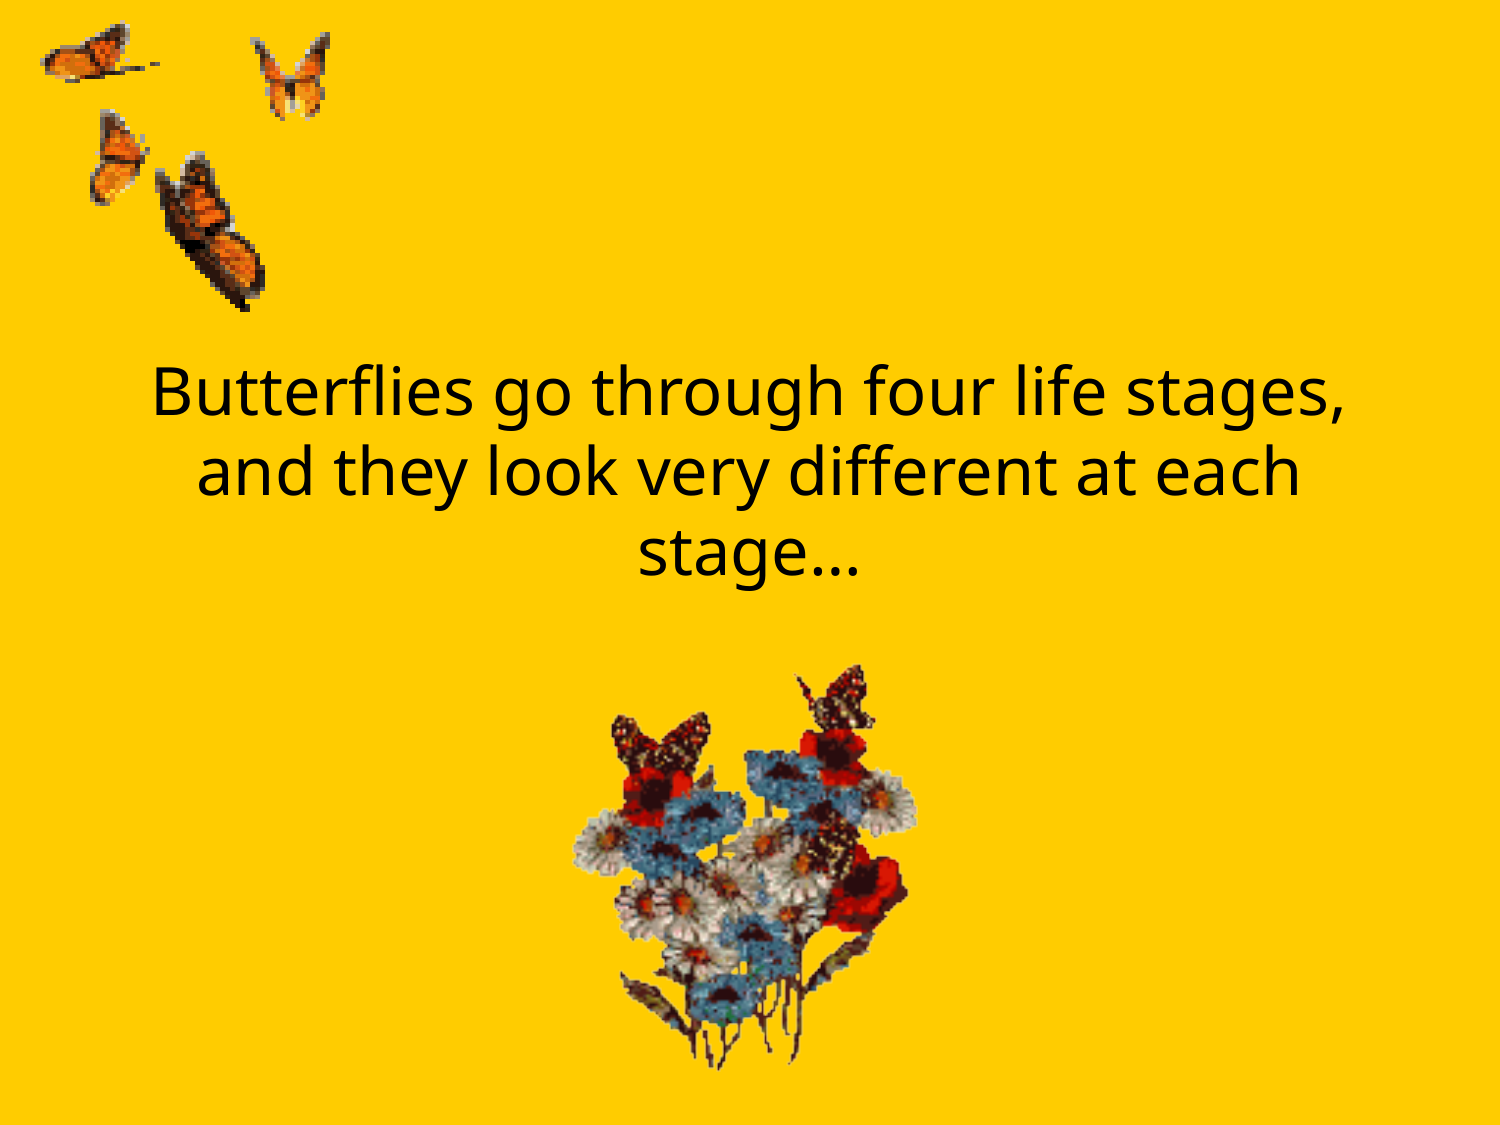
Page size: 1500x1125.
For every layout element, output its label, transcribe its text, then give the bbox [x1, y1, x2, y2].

picture [562, 624, 921, 1075]
title Butterflies go through four life stages, and they look very different at each stage… [112, 375, 1388, 563]
picture [0, 0, 351, 338]
